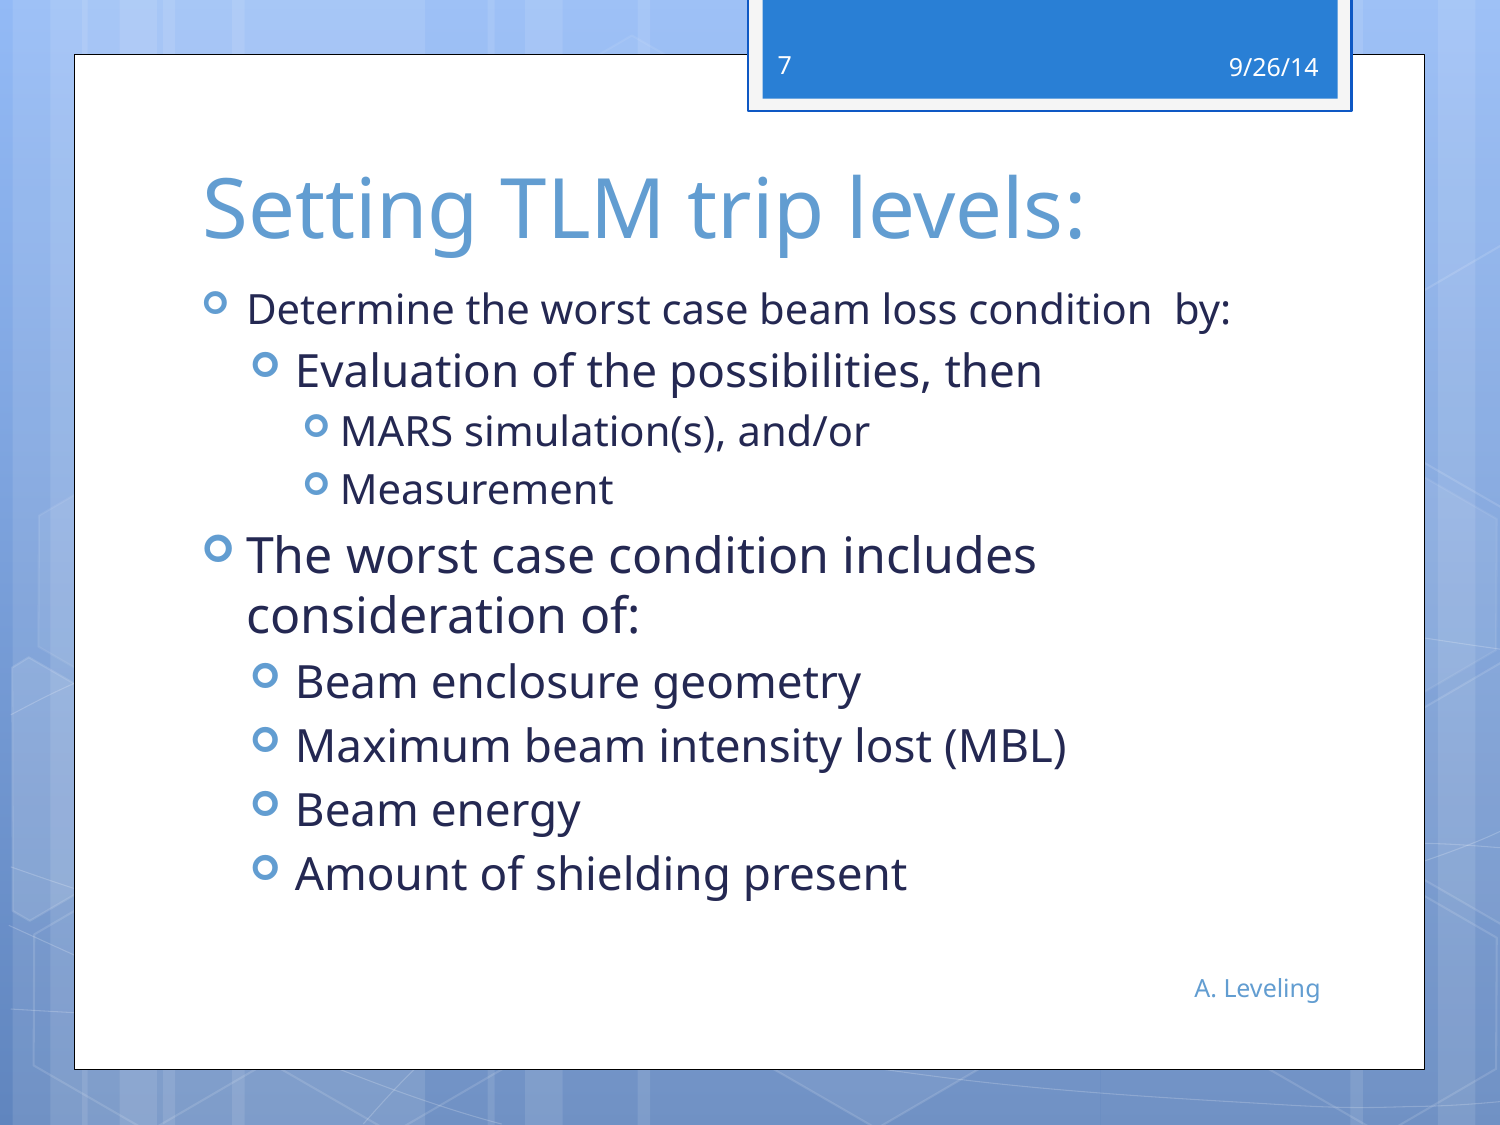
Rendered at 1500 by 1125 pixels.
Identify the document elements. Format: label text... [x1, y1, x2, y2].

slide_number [983, 36, 1334, 97]
title Setting TLM trip levels: [187, 75, 1340, 263]
slide_number 7 [762, 36, 982, 97]
list Determine the worst case beam loss condition by: Evaluation of the possibilities, then MARS simulation(s), and/or Measurement The worst case condition includes consideration of: Beam enclosure geometry Maximum beam intensity lost (MBL) Beam energy Amount of shielding present [174, 275, 1375, 938]
footer A. Leveling [761, 960, 1336, 1020]
